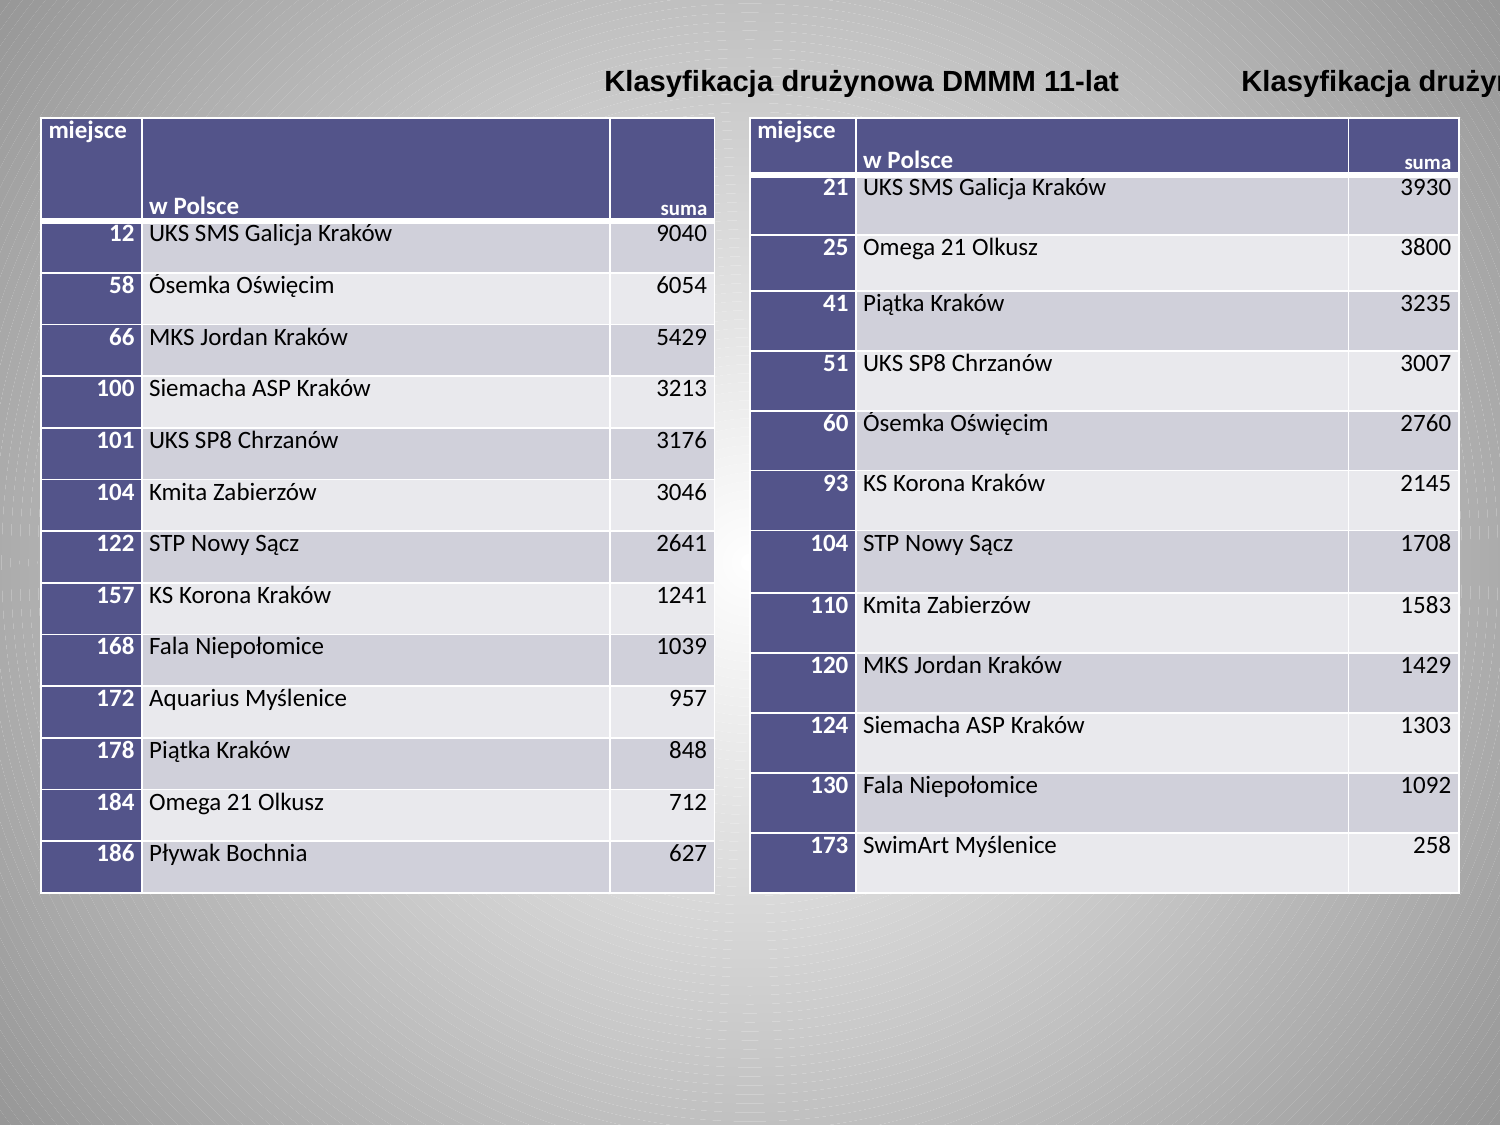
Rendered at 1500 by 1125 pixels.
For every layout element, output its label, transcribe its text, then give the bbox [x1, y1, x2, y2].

table_cell 157 [42, 584, 141, 634]
table_cell Kmita Zabierzów [857, 594, 1348, 652]
table_cell 124 [751, 714, 855, 772]
table_cell 120 [751, 654, 855, 712]
table_cell 627 [611, 842, 714, 892]
table_header suma [611, 119, 714, 218]
table_cell Siemacha ASP Kraków [143, 377, 609, 427]
table_cell 1303 [1349, 714, 1458, 772]
table_cell 2641 [611, 532, 714, 582]
table_cell 93 [751, 471, 855, 530]
table_cell 178 [42, 739, 141, 789]
table_cell Piątka Kraków [143, 739, 609, 789]
table_cell Omega 21 Olkusz [143, 790, 609, 840]
table_cell 1241 [611, 584, 714, 634]
table_header suma [1349, 119, 1458, 172]
text_box Klasyfikacja drużynowa DMMM 10-lat [1226, 55, 1500, 106]
table_cell UKS SP8 Chrzanów [143, 429, 609, 479]
table_cell 3176 [611, 429, 714, 479]
table_cell 1708 [1349, 531, 1458, 592]
table_cell 104 [42, 480, 141, 530]
table_cell Fala Niepołomice [143, 635, 609, 685]
table_header w Polsce [143, 119, 609, 218]
table_cell 66 [42, 325, 141, 375]
table_cell 51 [751, 352, 855, 410]
table_cell 41 [751, 292, 855, 350]
table_cell Omega 21 Olkusz [857, 236, 1348, 290]
table_cell KS Korona Kraków [857, 471, 1348, 530]
table_cell 5429 [611, 325, 714, 375]
table_cell 168 [42, 635, 141, 685]
table_cell 3930 [1349, 178, 1458, 234]
table_cell Ósemka Oświęcim [143, 274, 609, 324]
table_cell STP Nowy Sącz [143, 532, 609, 582]
table_cell 110 [751, 594, 855, 652]
table_cell 2760 [1349, 412, 1458, 470]
table_cell 186 [42, 842, 141, 892]
table_cell MKS Jordan Kraków [143, 325, 609, 375]
table_cell Fala Niepołomice [857, 774, 1348, 832]
table_cell 12 [42, 224, 141, 272]
table_cell 1429 [1349, 654, 1458, 712]
table_cell UKS SMS Galicja Kraków [143, 224, 609, 272]
table_cell 25 [751, 236, 855, 290]
table_cell 3213 [611, 377, 714, 427]
table_cell 104 [751, 531, 855, 592]
table_cell UKS SMS Galicja Kraków [857, 178, 1348, 234]
table_cell 184 [42, 790, 141, 840]
table_cell 1583 [1349, 594, 1458, 652]
table_cell 3800 [1349, 236, 1458, 290]
table_cell 1092 [1349, 774, 1458, 832]
table_cell 957 [611, 687, 714, 737]
table_cell 3007 [1349, 352, 1458, 410]
table_cell Siemacha ASP Kraków [857, 714, 1348, 772]
table_cell 172 [42, 687, 141, 737]
table_cell 712 [611, 790, 714, 840]
table_cell KS Korona Kraków [143, 584, 609, 634]
table_cell 1039 [611, 635, 714, 685]
table_cell Aquarius Myślenice [143, 687, 609, 737]
table_cell 3235 [1349, 292, 1458, 350]
table_cell 3046 [611, 480, 714, 530]
table_cell 258 [1349, 834, 1458, 892]
table_cell Piątka Kraków [857, 292, 1348, 350]
table_cell SwimArt Myślenice [857, 834, 1348, 892]
table_cell Ósemka Oświęcim [857, 412, 1348, 470]
table_cell Kmita Zabierzów [143, 480, 609, 530]
table_header miejsce [42, 119, 141, 218]
table_cell 58 [42, 274, 141, 324]
table_cell STP Nowy Sącz [857, 531, 1348, 592]
table_cell MKS Jordan Kraków [857, 654, 1348, 712]
table_cell 130 [751, 774, 855, 832]
table_cell UKS SP8 Chrzanów [857, 352, 1348, 410]
table_cell 122 [42, 532, 141, 582]
table_cell 2145 [1349, 471, 1458, 530]
table_cell 173 [751, 834, 855, 892]
text_box Klasyfikacja drużynowa DMMM 11-lat [589, 55, 1135, 106]
table_cell 9040 [611, 224, 714, 272]
table_cell 100 [42, 377, 141, 427]
table_cell 101 [42, 429, 141, 479]
table_cell Pływak Bochnia [143, 842, 609, 892]
table_cell 6054 [611, 274, 714, 324]
table_header w Polsce [857, 119, 1348, 172]
table_cell 60 [751, 412, 855, 470]
table_header miejsce [751, 119, 855, 172]
table_cell 848 [611, 739, 714, 789]
table_cell 21 [751, 178, 855, 234]
